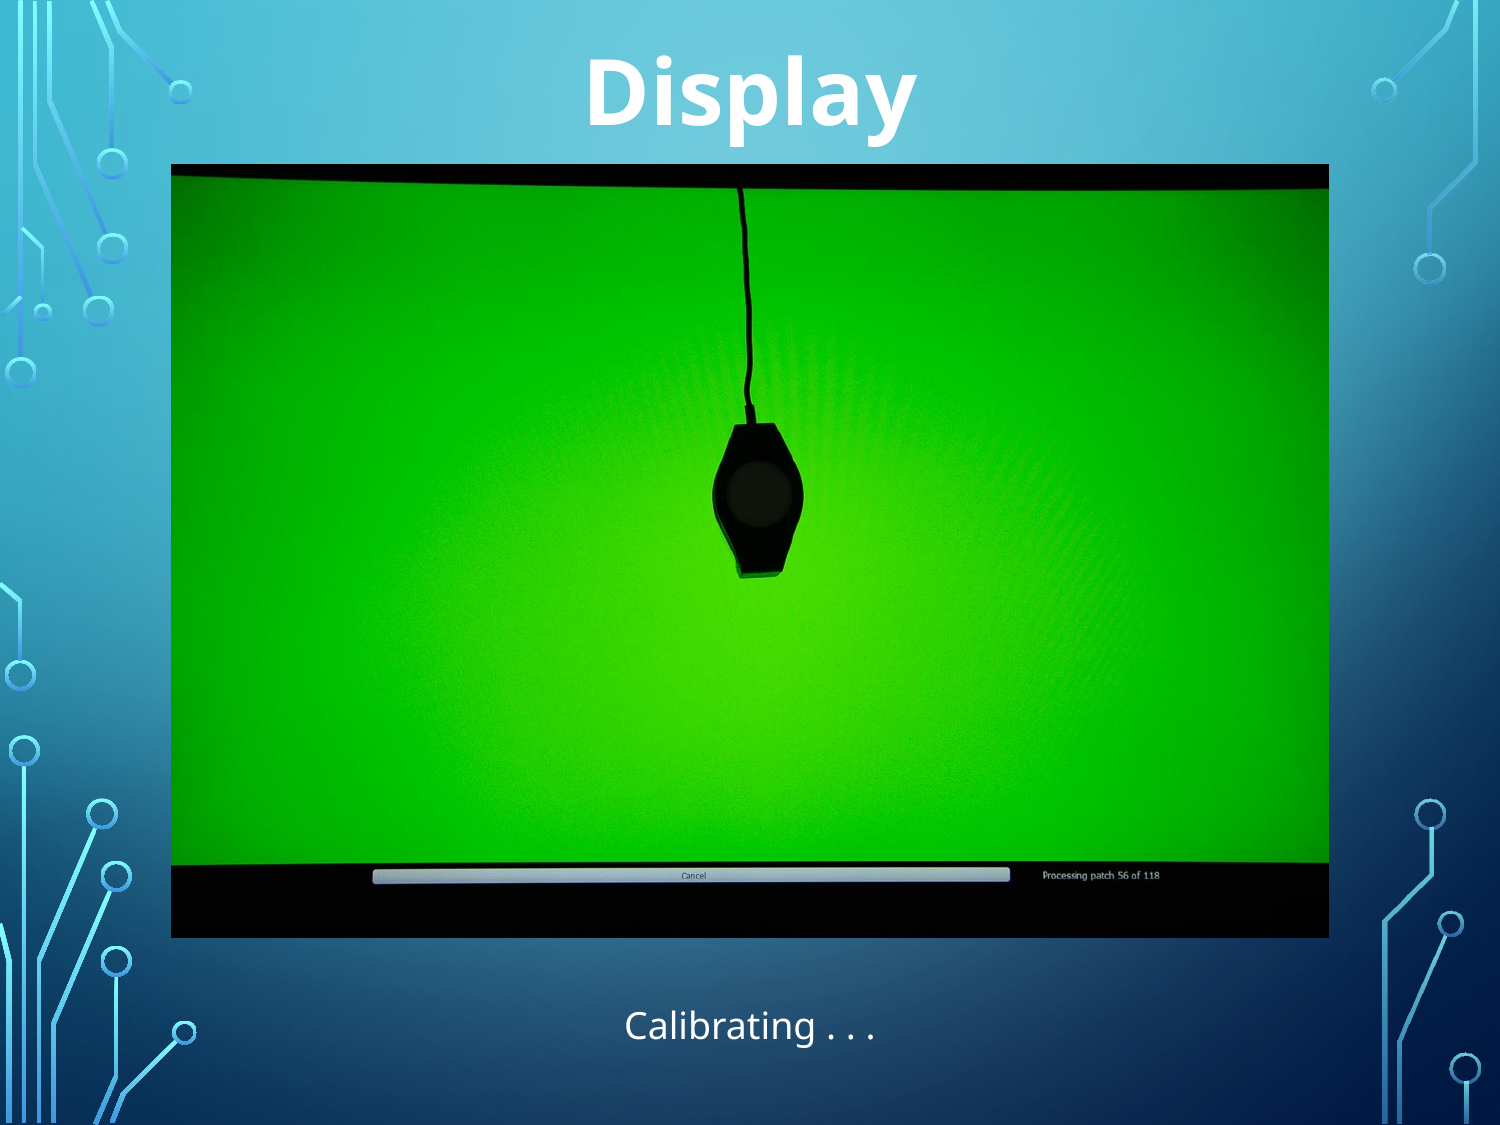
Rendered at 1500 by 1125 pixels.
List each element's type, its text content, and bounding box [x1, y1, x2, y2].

text_box Calibrating . . . [491, 994, 1009, 1055]
picture [170, 164, 1329, 938]
text_box Display Calibration [357, 26, 1143, 164]
